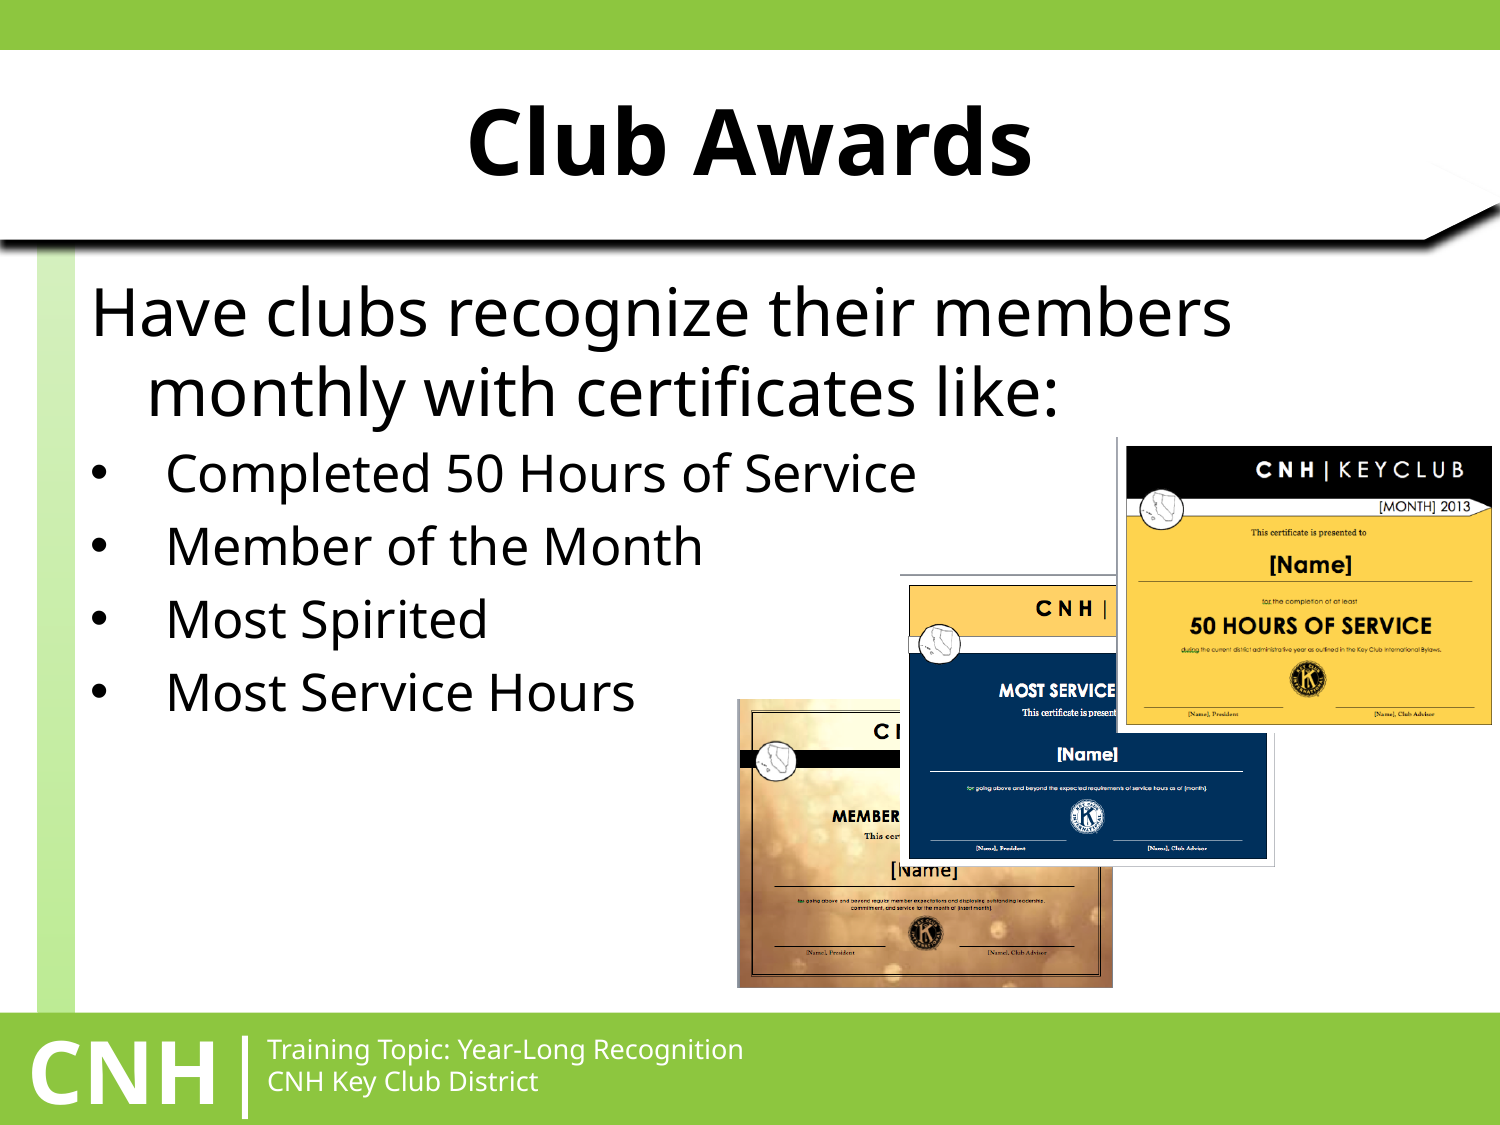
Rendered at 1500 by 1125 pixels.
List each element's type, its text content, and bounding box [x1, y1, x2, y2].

picture [737, 437, 1500, 989]
title Club Awards [75, 45, 1425, 233]
list Have clubs recognize their members monthly with certificates like: Completed 50 Hours of Service Member of the Month Most Spirited Most Service Hours [75, 262, 1425, 1005]
